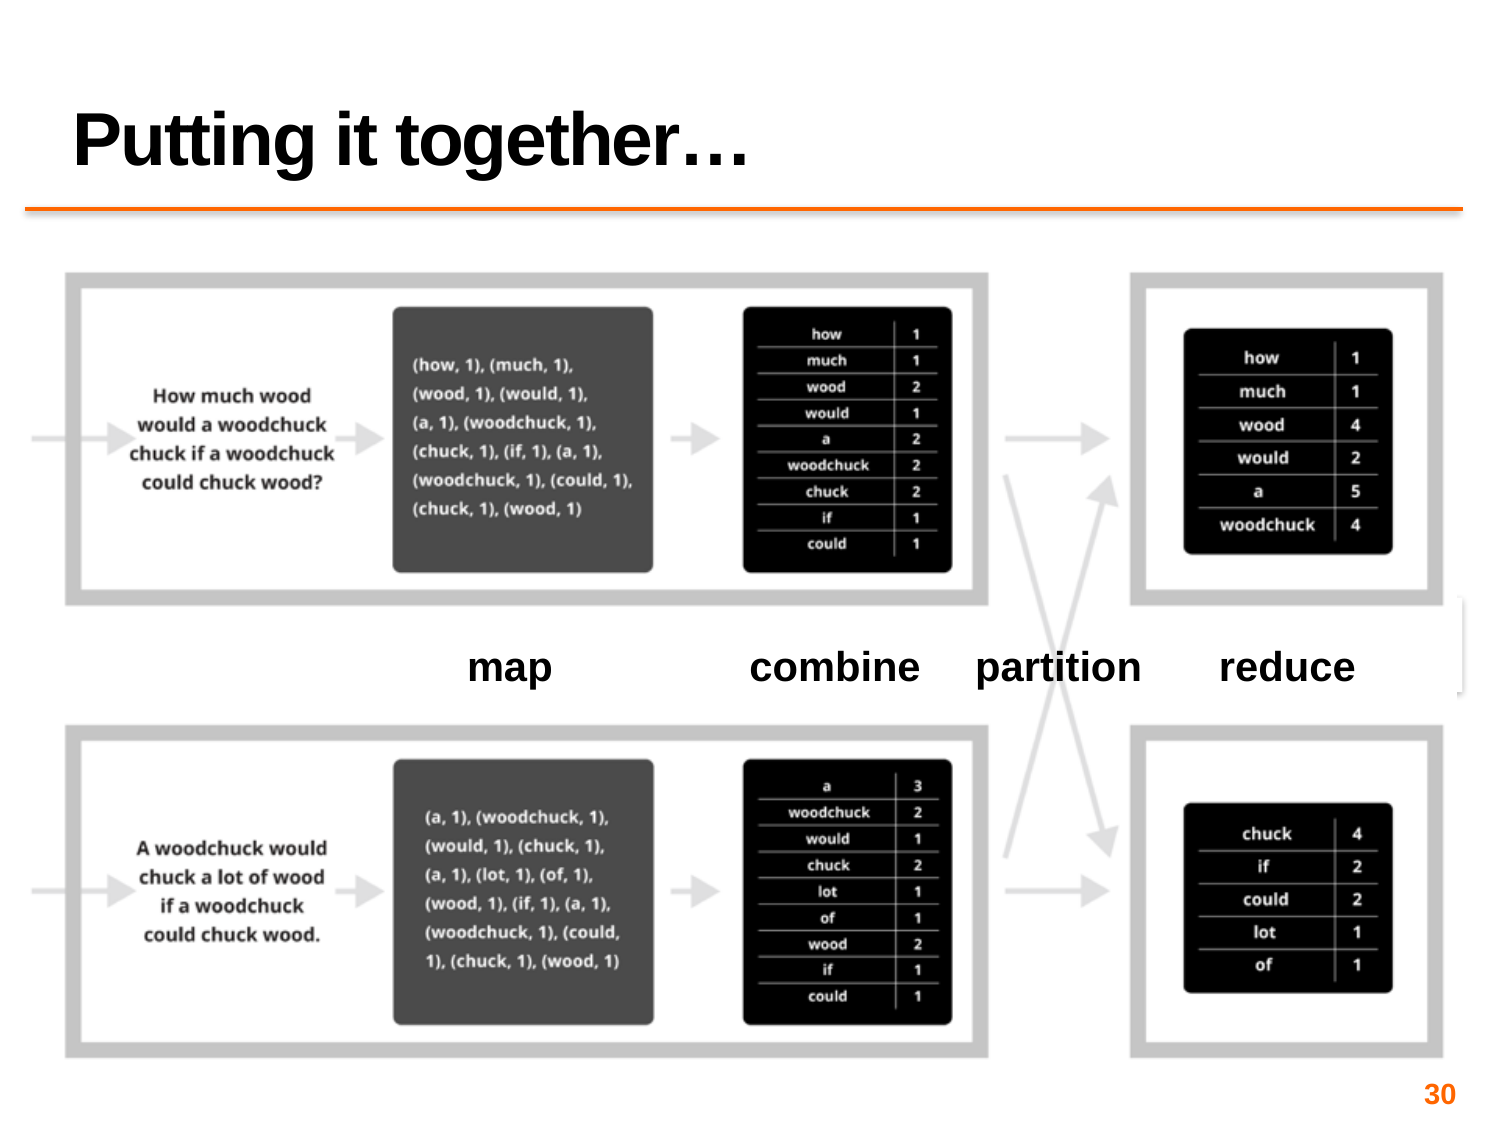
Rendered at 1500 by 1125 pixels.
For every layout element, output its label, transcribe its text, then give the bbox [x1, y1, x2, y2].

title Putting it together… [57, 12, 1463, 188]
slide_number 30 [1112, 1074, 1463, 1110]
picture [12, 265, 1457, 1069]
